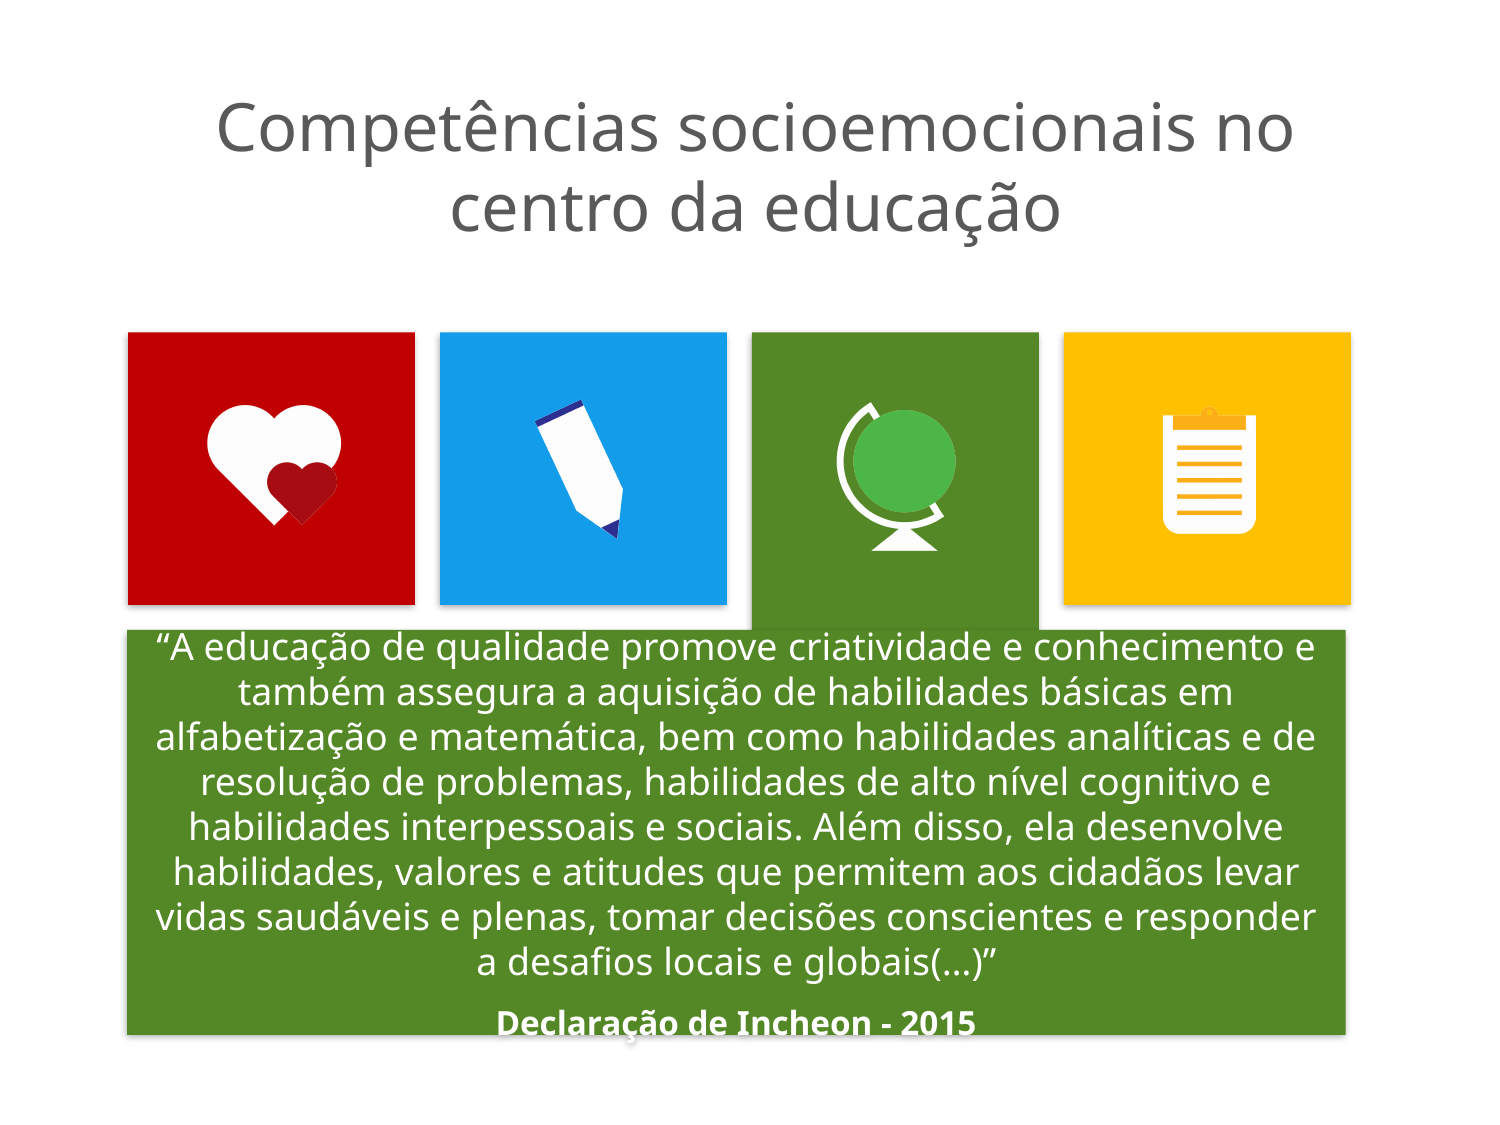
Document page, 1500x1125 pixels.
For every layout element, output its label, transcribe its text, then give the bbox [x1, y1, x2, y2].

picture [489, 374, 678, 563]
text_box [751, 332, 1040, 628]
picture [1120, 387, 1293, 559]
text_box Competências socioemocionais no centro da educação [108, 77, 1405, 248]
text_box [127, 332, 416, 606]
text_box [1063, 332, 1352, 606]
text_box “A educação de qualidade promove criatividade e conhecimento e também assegura a aquisição de habilidades básicas em alfabetização e matemática, bem como habilidades analíticas e de resolução de problemas, habilidades de alto nível cognitivo e habilidades interpessoais e sociais. Além disso, ela desenvolve habilidades, valores e atitudes que permitem aos cidadãos levar vidas saudáveis e plenas, tomar decisões conscientes e responder a desafios locais e globais(…)” Declaração de Incheon - 2015 [126, 629, 1346, 1036]
picture [177, 374, 366, 563]
text_box [439, 332, 728, 606]
picture [793, 370, 997, 574]
